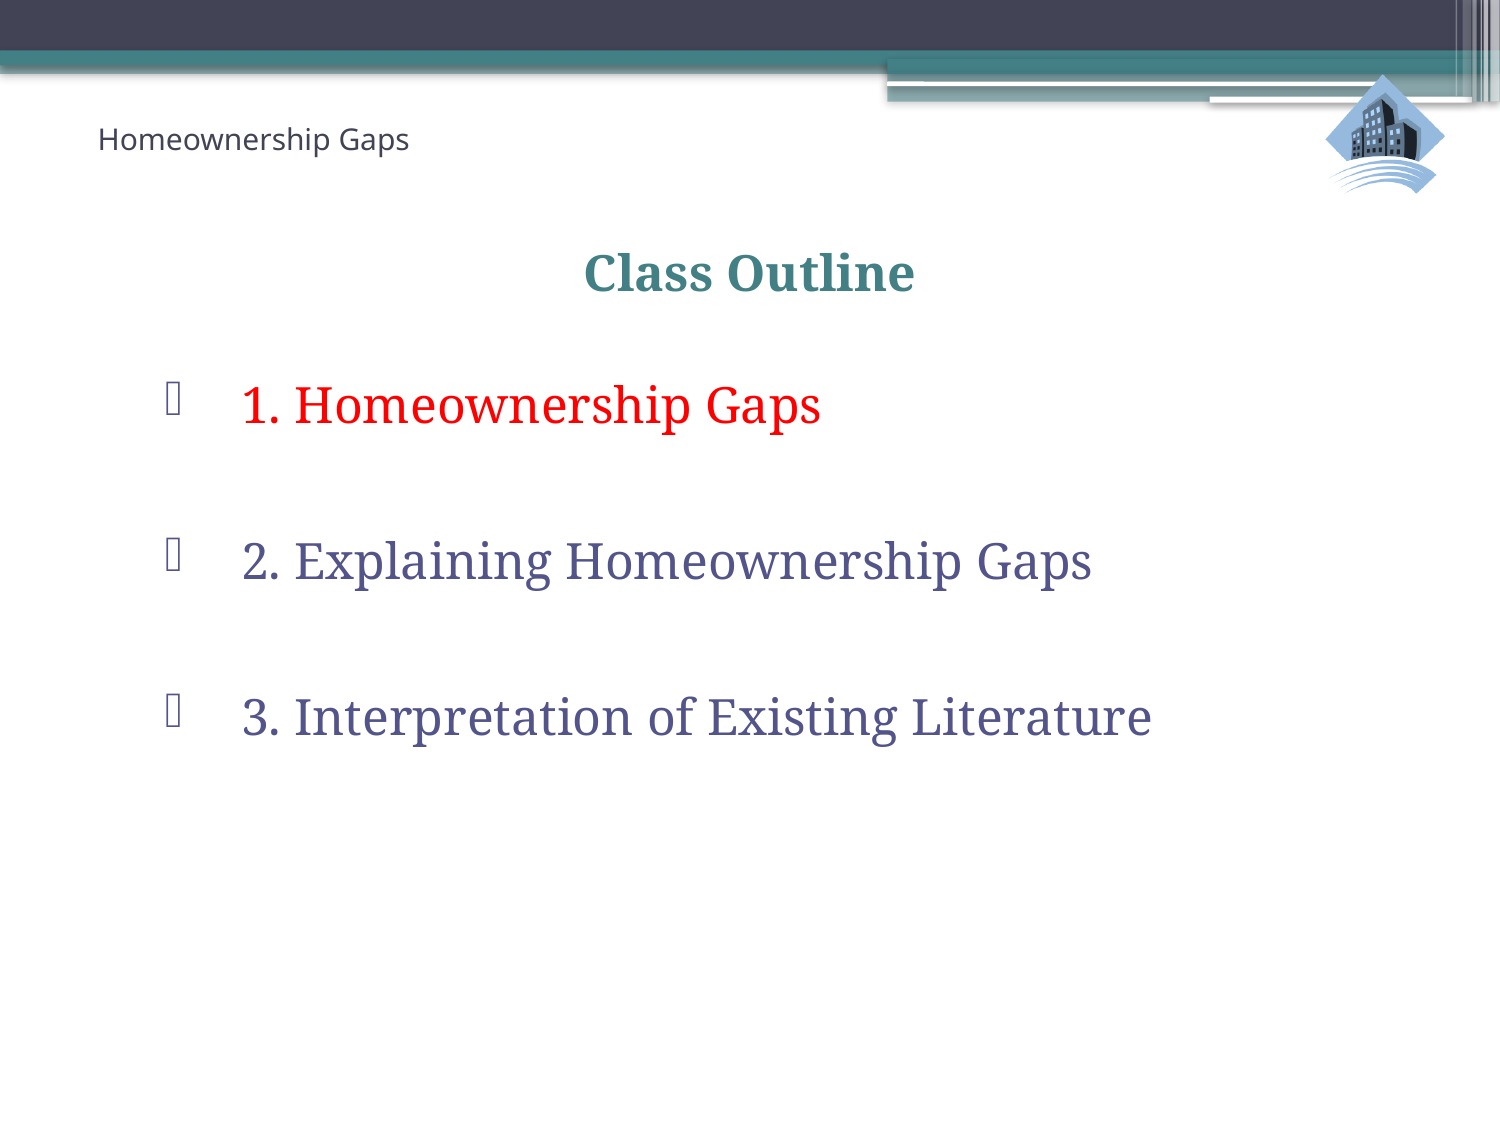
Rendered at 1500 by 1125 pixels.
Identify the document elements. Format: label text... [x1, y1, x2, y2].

title Homeownership Gaps [75, 112, 1319, 200]
list Class Outline 1. Homeownership Gaps 2. Explaining Homeownership Gaps 3. Interpretation of Existing Literature [75, 233, 1425, 1113]
picture [1324, 74, 1445, 194]
